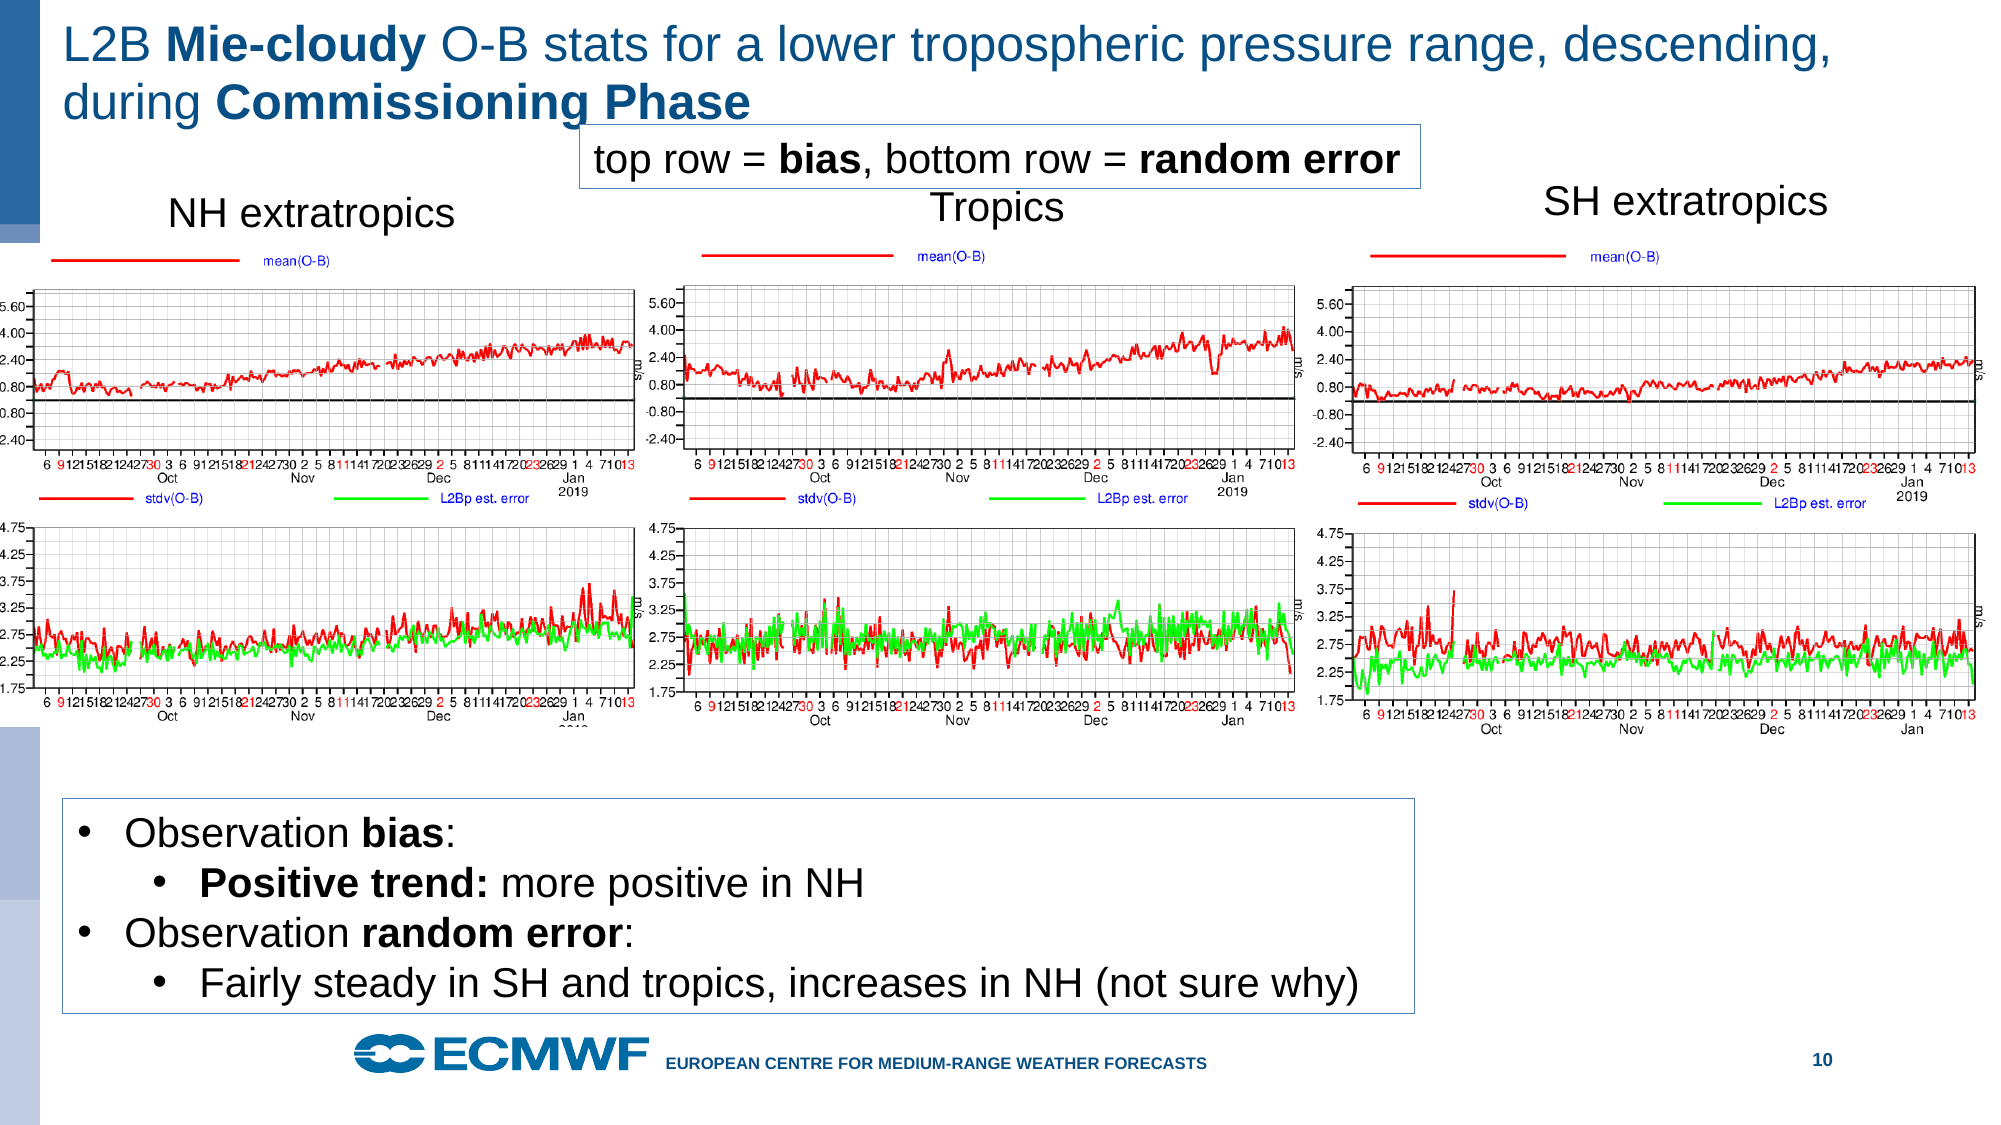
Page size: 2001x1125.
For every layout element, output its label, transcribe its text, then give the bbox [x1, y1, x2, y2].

title L2B Mie-cloudy O-B stats for a lower tropospheric pressure range, descending, during Commissioning Phase [62, 13, 1885, 74]
text_box Tropics [914, 172, 1234, 232]
text_box Observation bias: Positive trend: more positive in NH Observation random error: Fairly steady in SH and tropics, increases in NH (not sure why) [62, 798, 1415, 1014]
picture [354, 1034, 649, 1073]
slide_number 10 [1645, 1034, 2000, 1071]
text_box NH extratropics [152, 178, 472, 242]
picture [0, 0, 1992, 1125]
text_box top row = bias, bottom row = random error [579, 124, 1421, 189]
text_box SH extratropics [1528, 165, 1847, 231]
